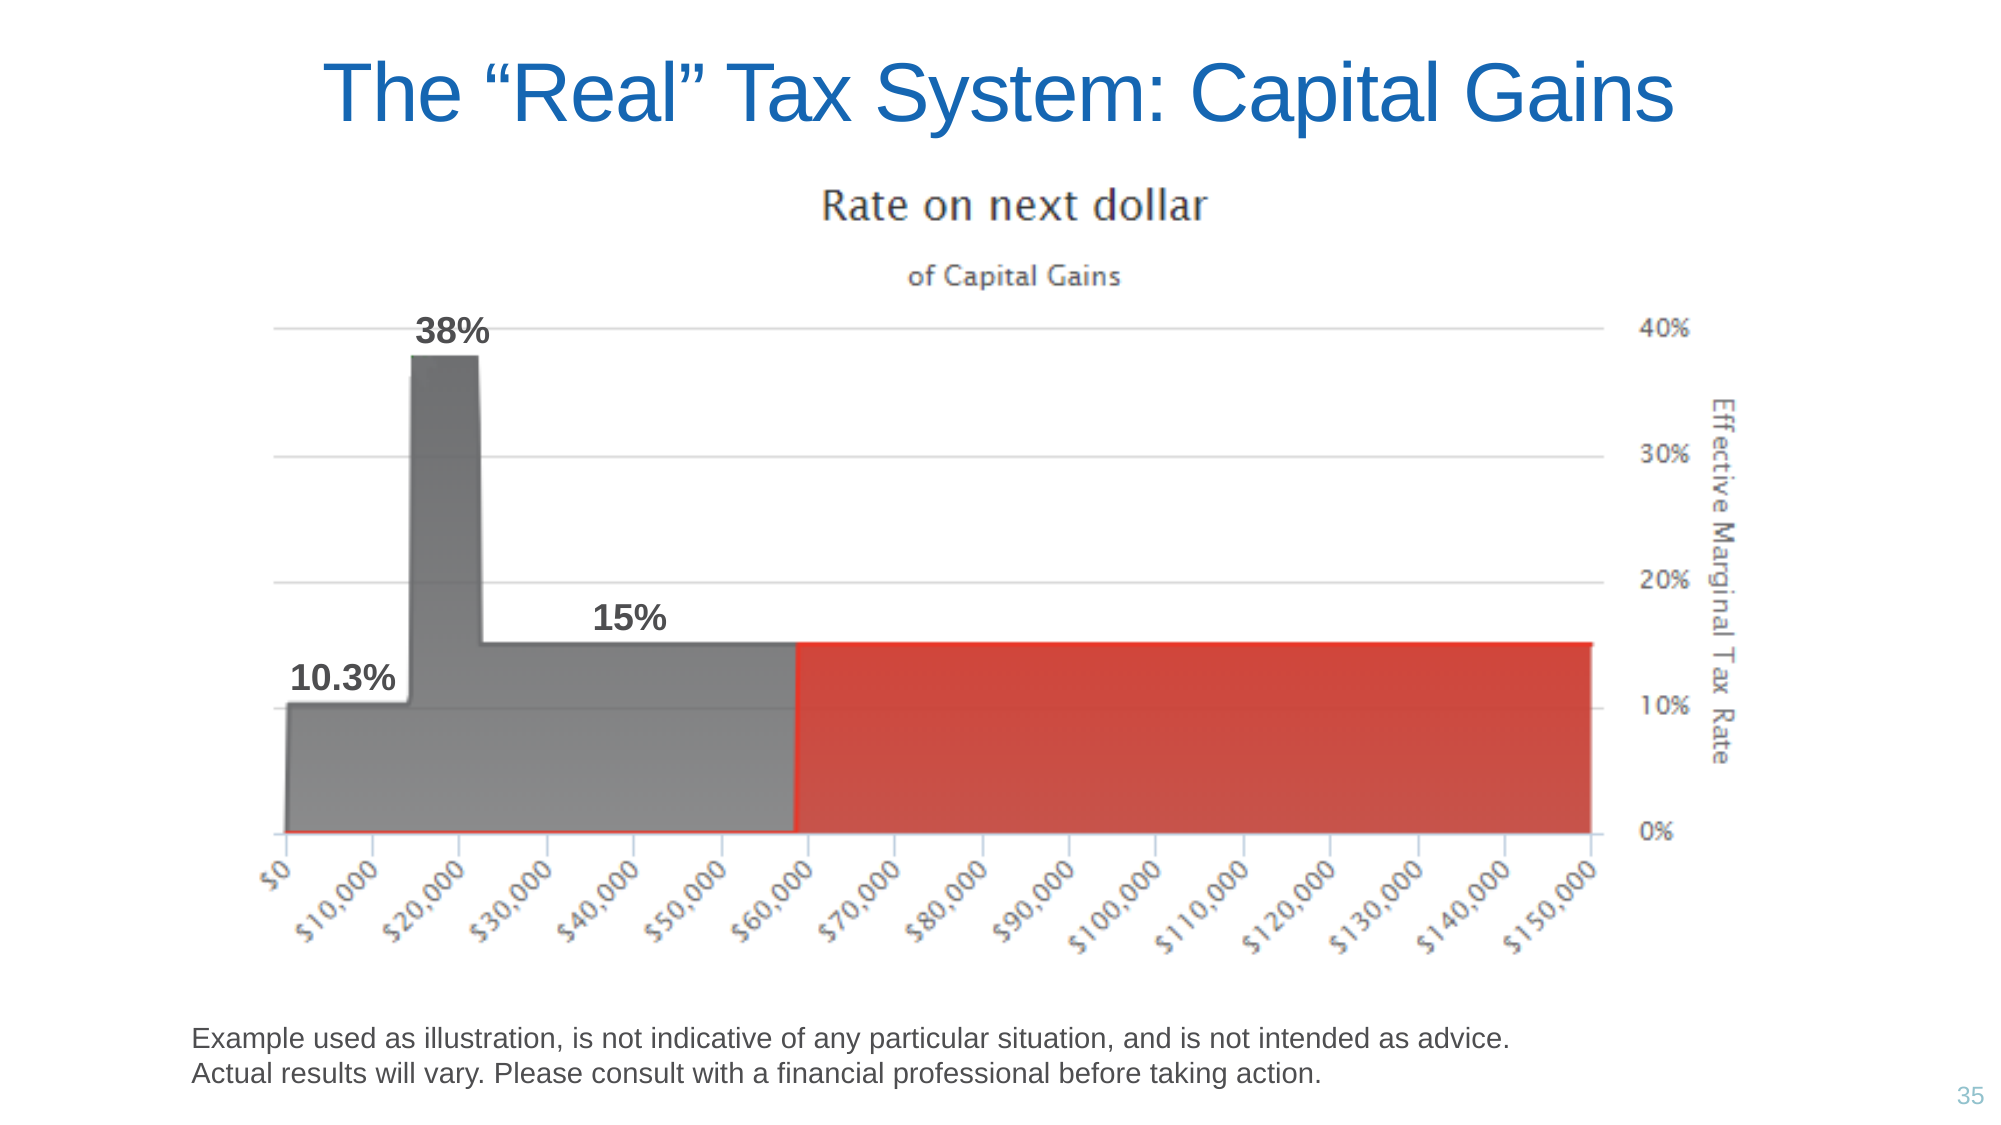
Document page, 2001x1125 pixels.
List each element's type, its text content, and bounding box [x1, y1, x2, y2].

text_box Example used as illustration, is not indicative of any particular situation, and is not intended as advice. Actual results will vary. Please consult with a financial professional before taking action. [176, 1012, 1781, 1098]
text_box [233, 179, 1749, 976]
title The “Real” Tax System: Capital Gains [127, 42, 1873, 146]
